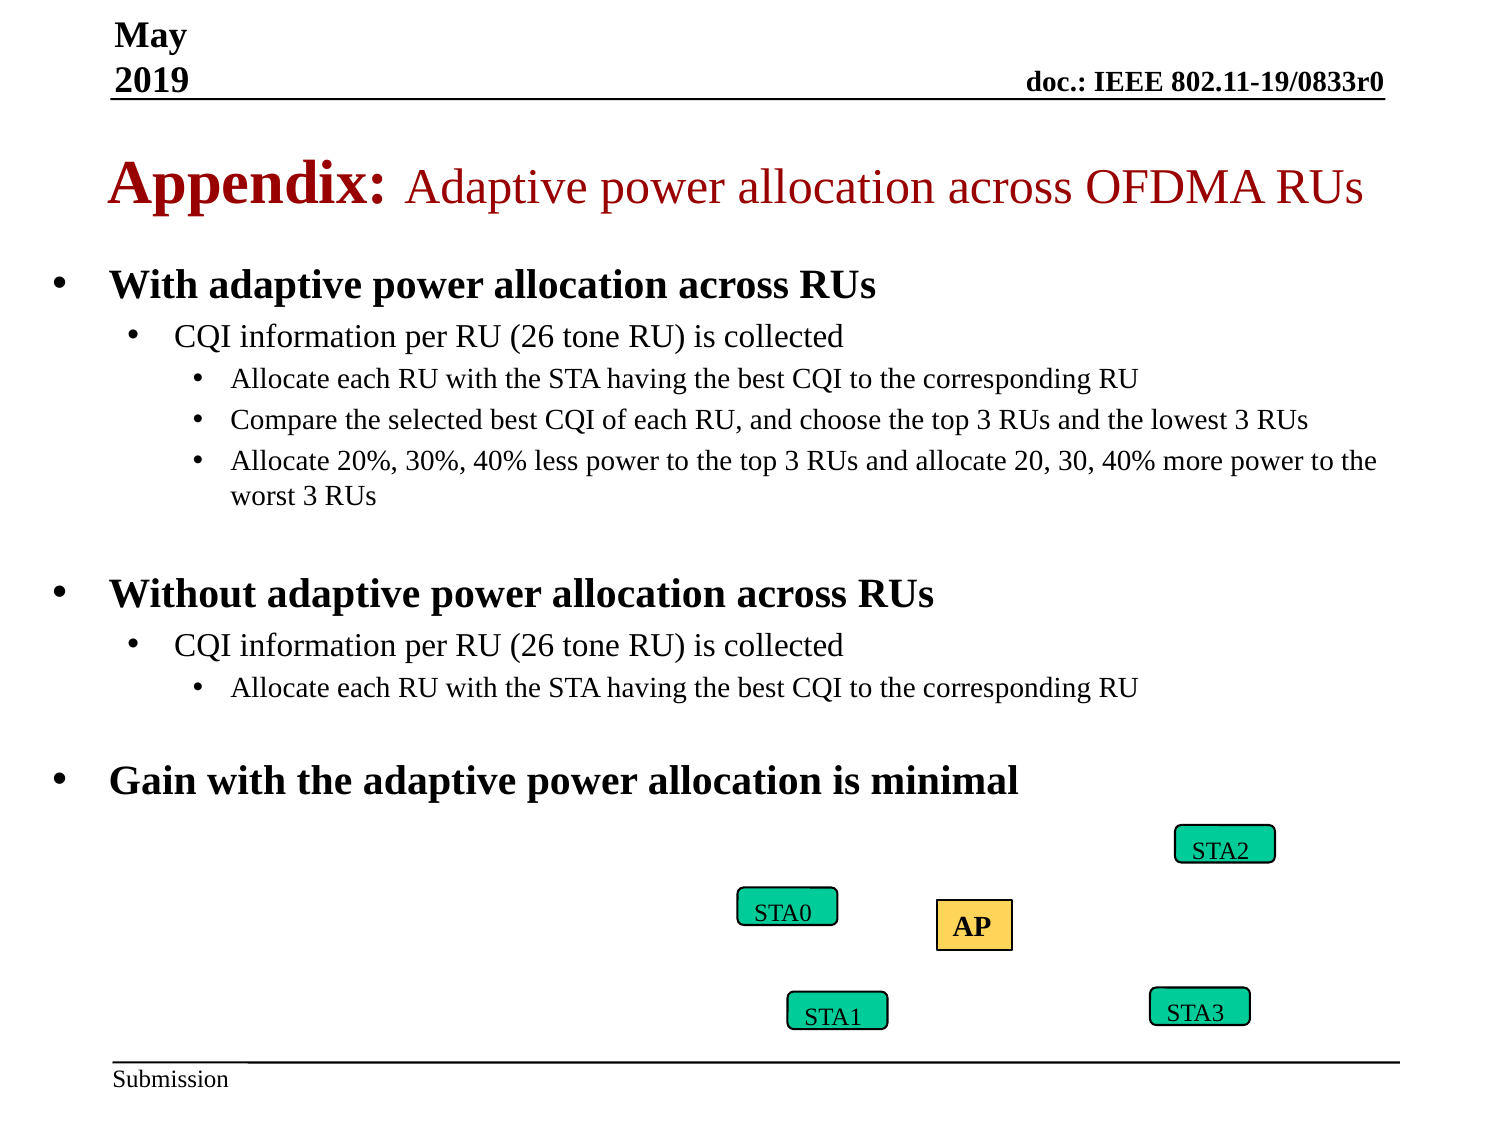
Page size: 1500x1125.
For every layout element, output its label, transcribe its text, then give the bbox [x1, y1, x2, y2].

text_box AP [937, 900, 1013, 950]
text_box STA0 [737, 887, 838, 925]
text_box STA3 [1149, 987, 1250, 1026]
text_box STA2 [1174, 824, 1276, 863]
text_box Appendix: Adaptive power allocation across OFDMA RUs [56, 119, 1416, 238]
text_box With adaptive power allocation across RUs CQI information per RU (26 tone RU) is collected Allocate each RU with the STA having the best CQI to the corresponding RU Compare the selected best CQI of each RU, and choose the top 3 RUs and the lowest 3 RUs Allocate 20%, 30%, 40% less power to the top 3 RUs and allocate 20, 30, 40% more power to the worst 3 RUs Without adaptive power allocation across RUs CQI information per RU (26 tone RU) is collected Allocate each RU with the STA having the best CQI to the corresponding RU Gain with the adaptive power allocation is minimal [37, 249, 1450, 963]
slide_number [114, 54, 259, 101]
text_box STA1 [787, 991, 888, 1030]
